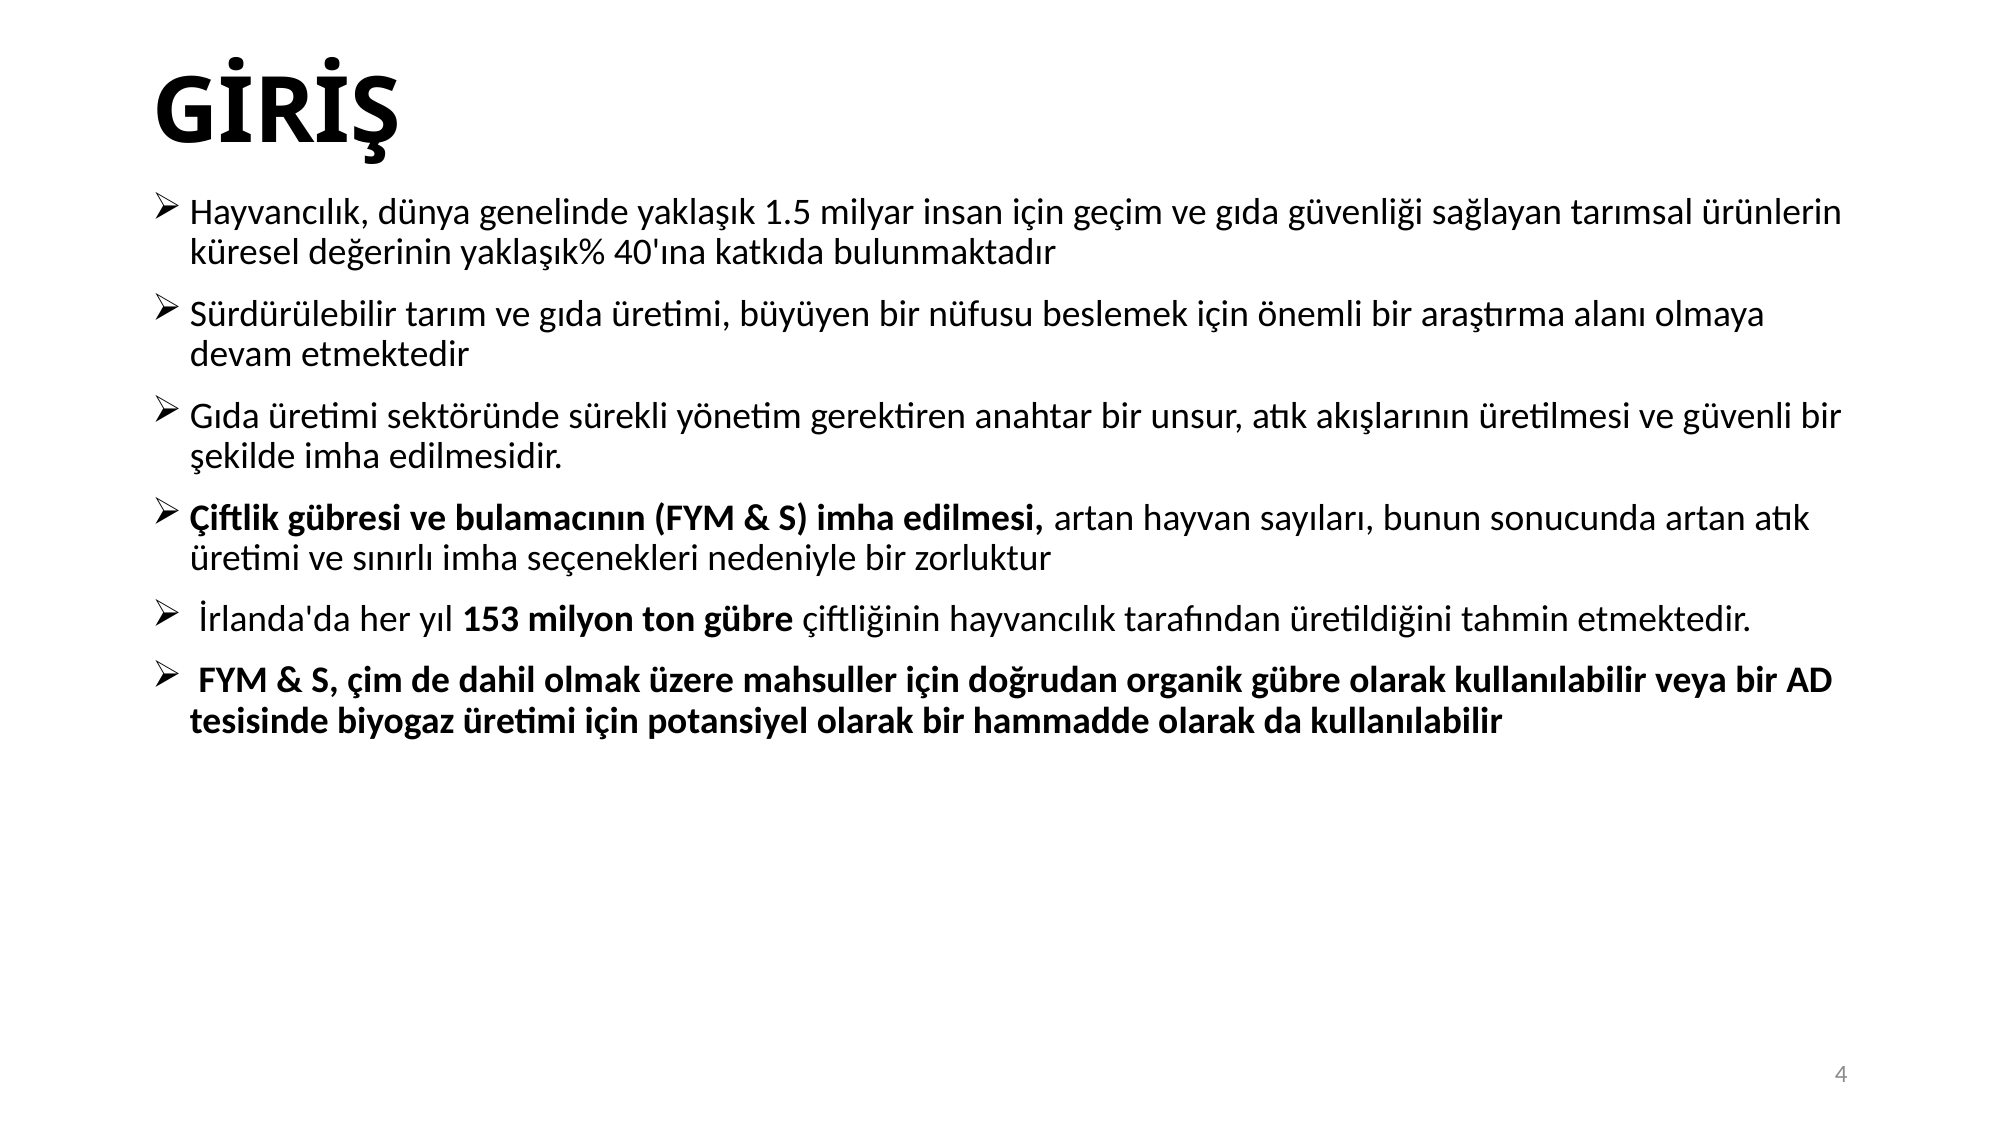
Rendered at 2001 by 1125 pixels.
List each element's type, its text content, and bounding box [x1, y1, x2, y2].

slide_number 4 [1412, 1042, 1863, 1103]
list Hayvancılık, dünya genelinde yaklaşık 1.5 milyar insan için geçim ve gıda güvenliği sağlayan tarımsal ürünlerin küresel değerinin yaklaşık% 40'ına katkıda bulunmaktadır Sürdürülebilir tarım ve gıda üretimi, büyüyen bir nüfusu beslemek için önemli bir araştırma alanı olmaya devam etmektedir Gıda üretimi sektöründe sürekli yönetim gerektiren anahtar bir unsur, atık akışlarının üretilmesi ve güvenli bir şekilde imha edilmesidir. Çiftlik gübresi ve bulamacının (FYM & S) imha edilmesi, artan hayvan sayıları, bunun sonucunda artan atık üretimi ve sınırlı imha seçenekleri nedeniyle bir zorluktur İrlanda'da her yıl 153 milyon ton gübre çiftliğinin hayvancılık tarafından üretildiğini tahmin etmektedir. FYM & S, çim de dahil olmak üzere mahsuller için doğrudan organik gübre olarak kullanılabilir veya bir AD tesisinde biyogaz üretimi için potansiyel olarak bir hammadde olarak da kullanılabilir [137, 184, 1863, 1014]
title GİRİŞ [137, 59, 1863, 166]
